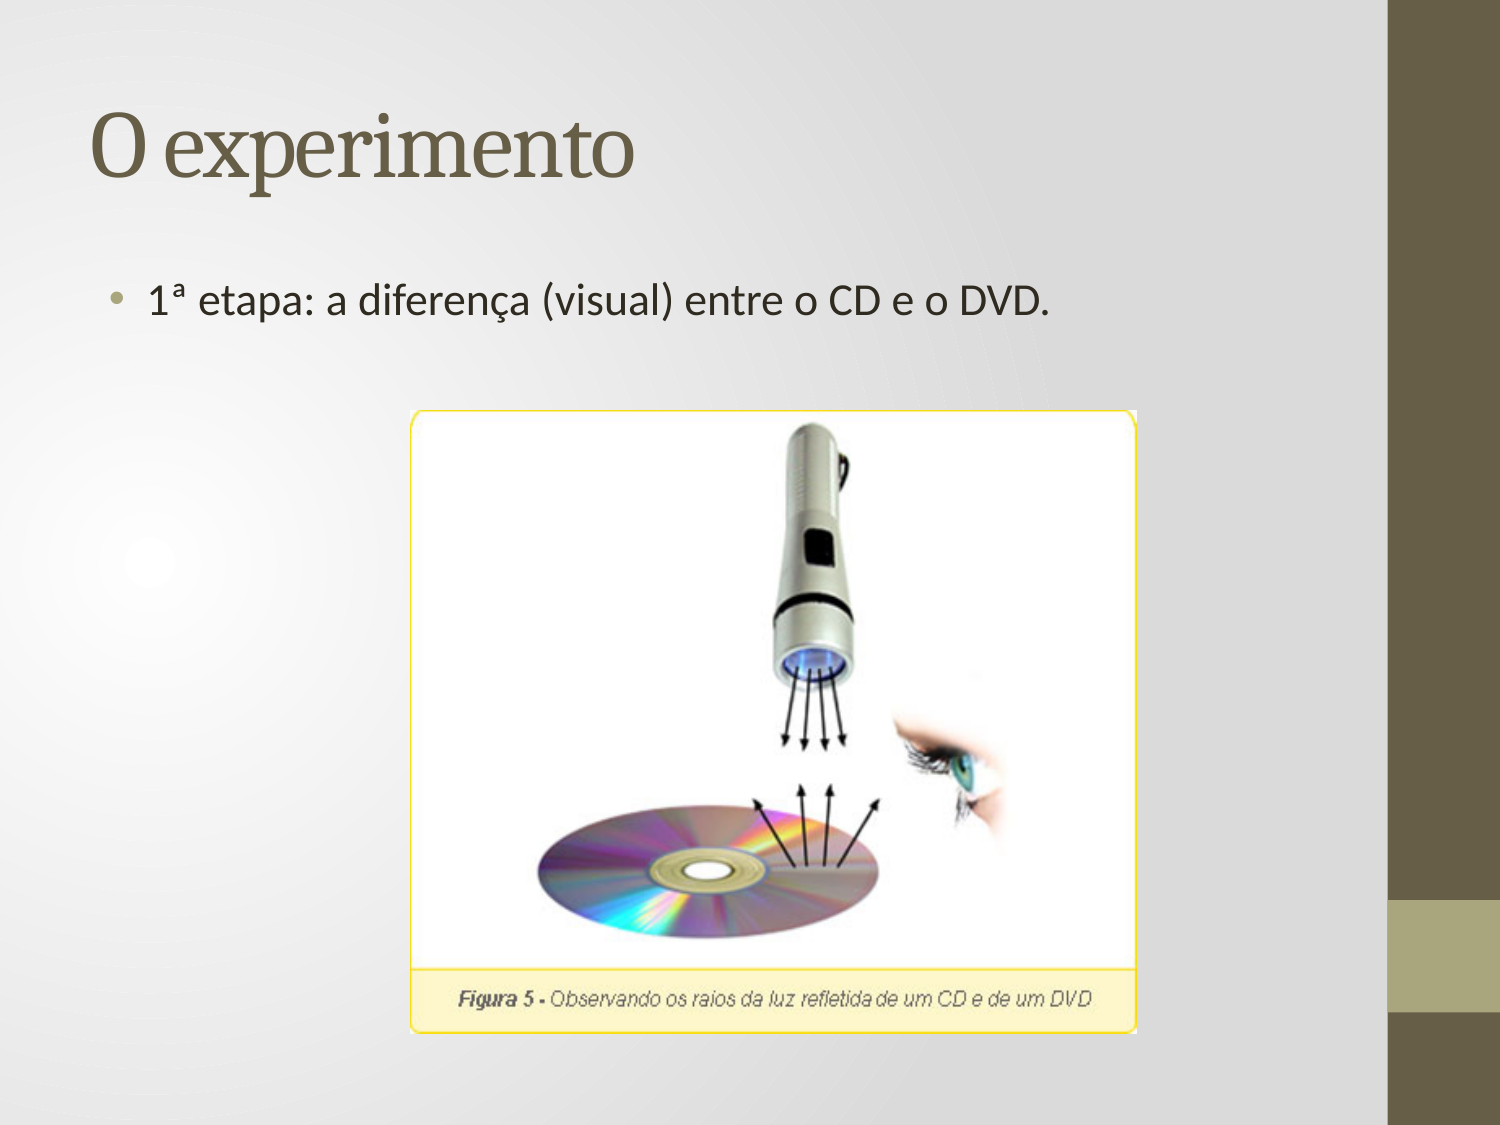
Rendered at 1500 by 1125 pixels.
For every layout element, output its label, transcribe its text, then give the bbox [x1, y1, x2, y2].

title O experimento [75, 45, 1325, 233]
picture [409, 409, 1138, 1034]
list 1ª etapa: a diferença (visual) entre o CD e o DVD. [75, 262, 1325, 1050]
